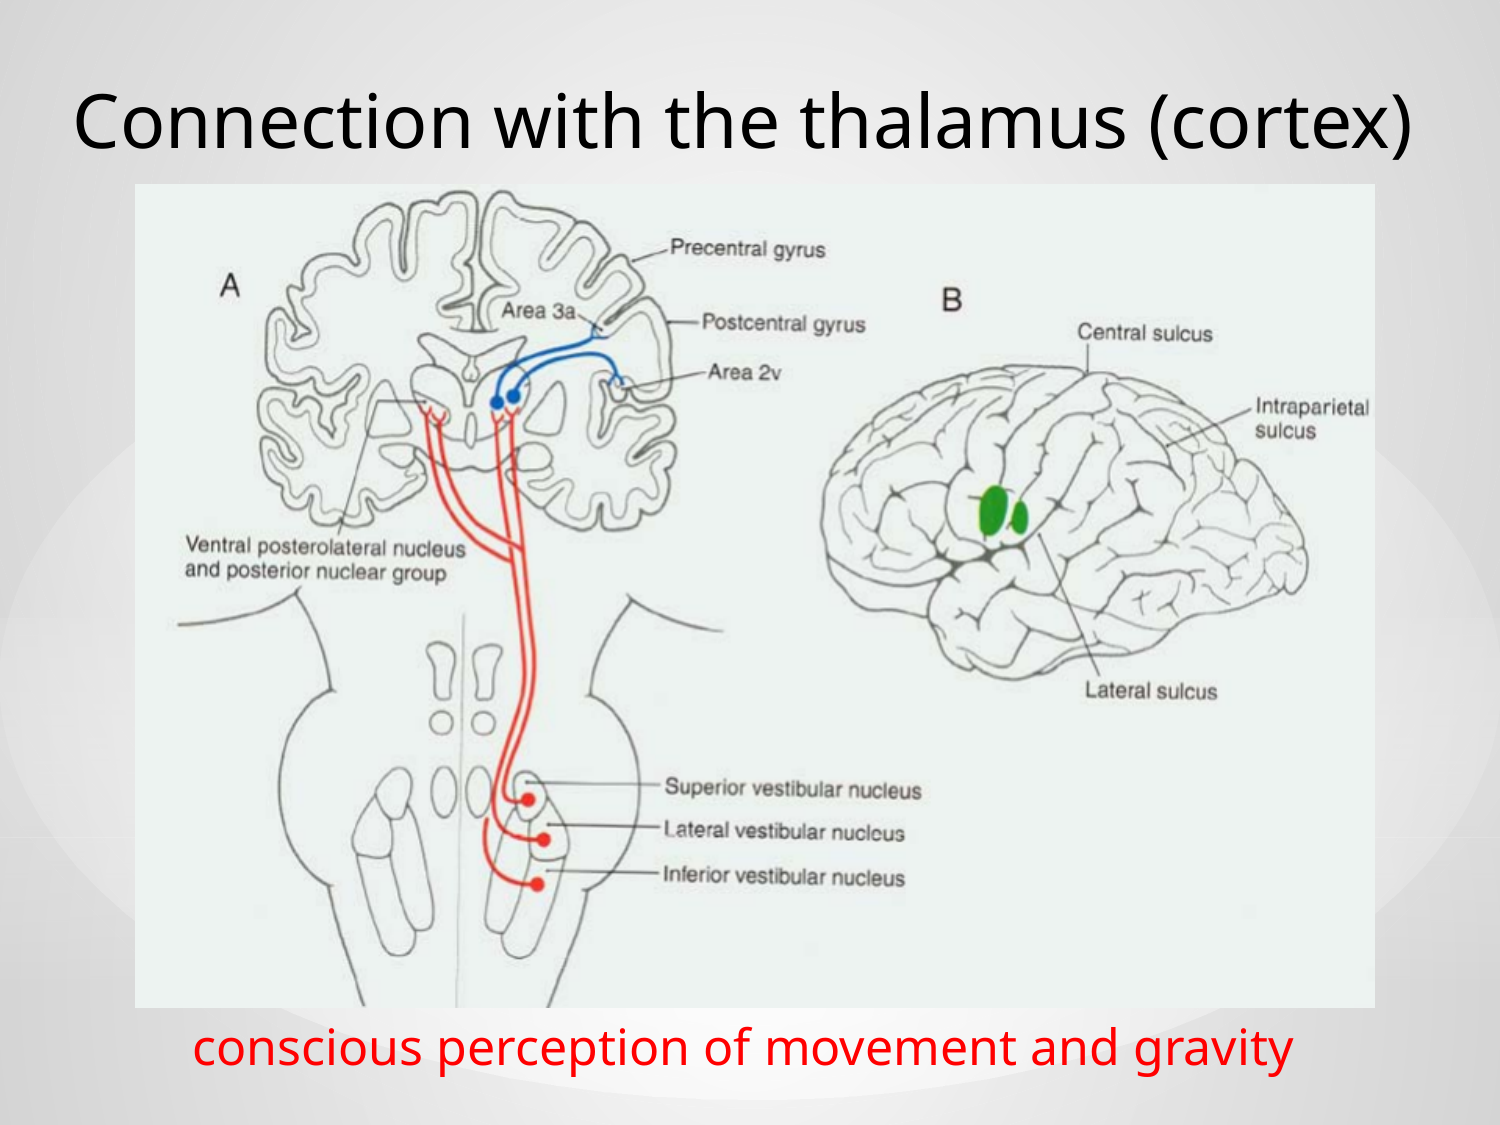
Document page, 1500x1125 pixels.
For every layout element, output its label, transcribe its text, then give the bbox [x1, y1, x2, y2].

picture [134, 184, 1375, 1009]
text_box Connection with the thalamus (cortex) [58, 66, 1429, 262]
text_box conscious perception of movement and gravity [177, 1017, 1310, 1083]
